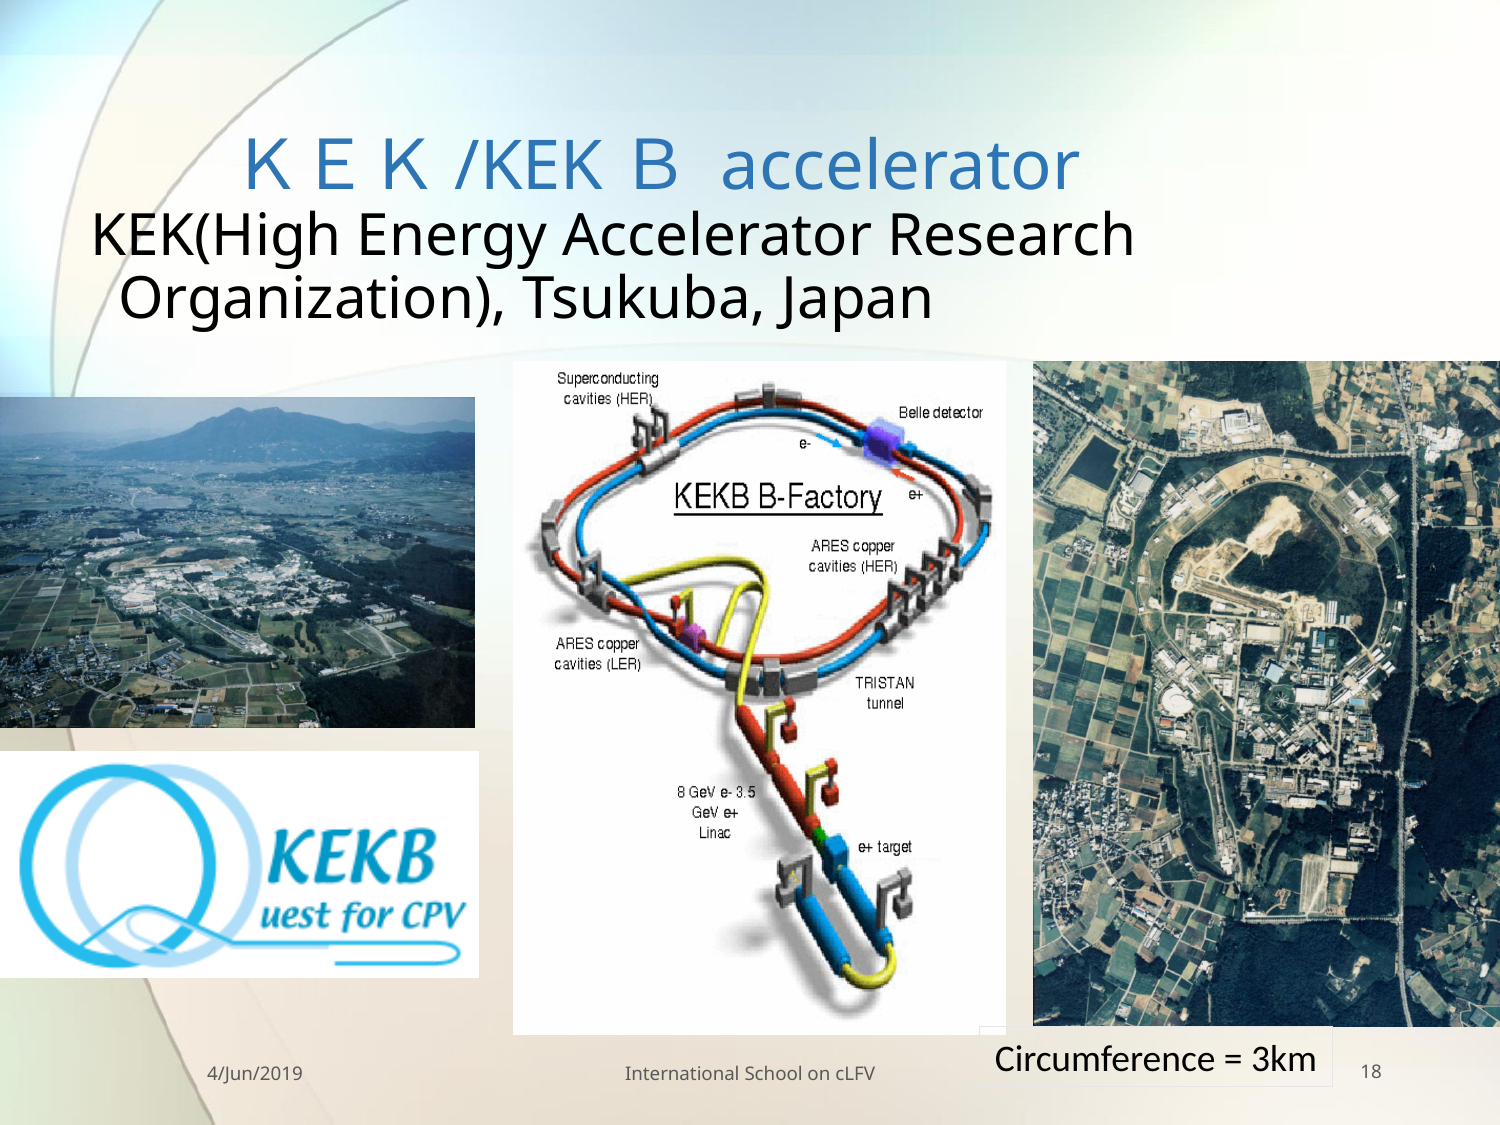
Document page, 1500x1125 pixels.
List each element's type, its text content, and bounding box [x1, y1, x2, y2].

footer International School on cLFV [571, 1042, 929, 1103]
title ＫＥＫ/KEKＢ accelerator [217, 67, 1500, 256]
slide_number 18 [993, 1042, 1397, 1103]
slide_number 4/Jun/2019 [192, 1042, 507, 1103]
picture [0, 0, 1500, 1125]
text_box Circumference = 3km [979, 1026, 1333, 1087]
list KEK(High Energy Accelerator Research Organization), Tsukuba, Japan [75, 198, 1425, 941]
